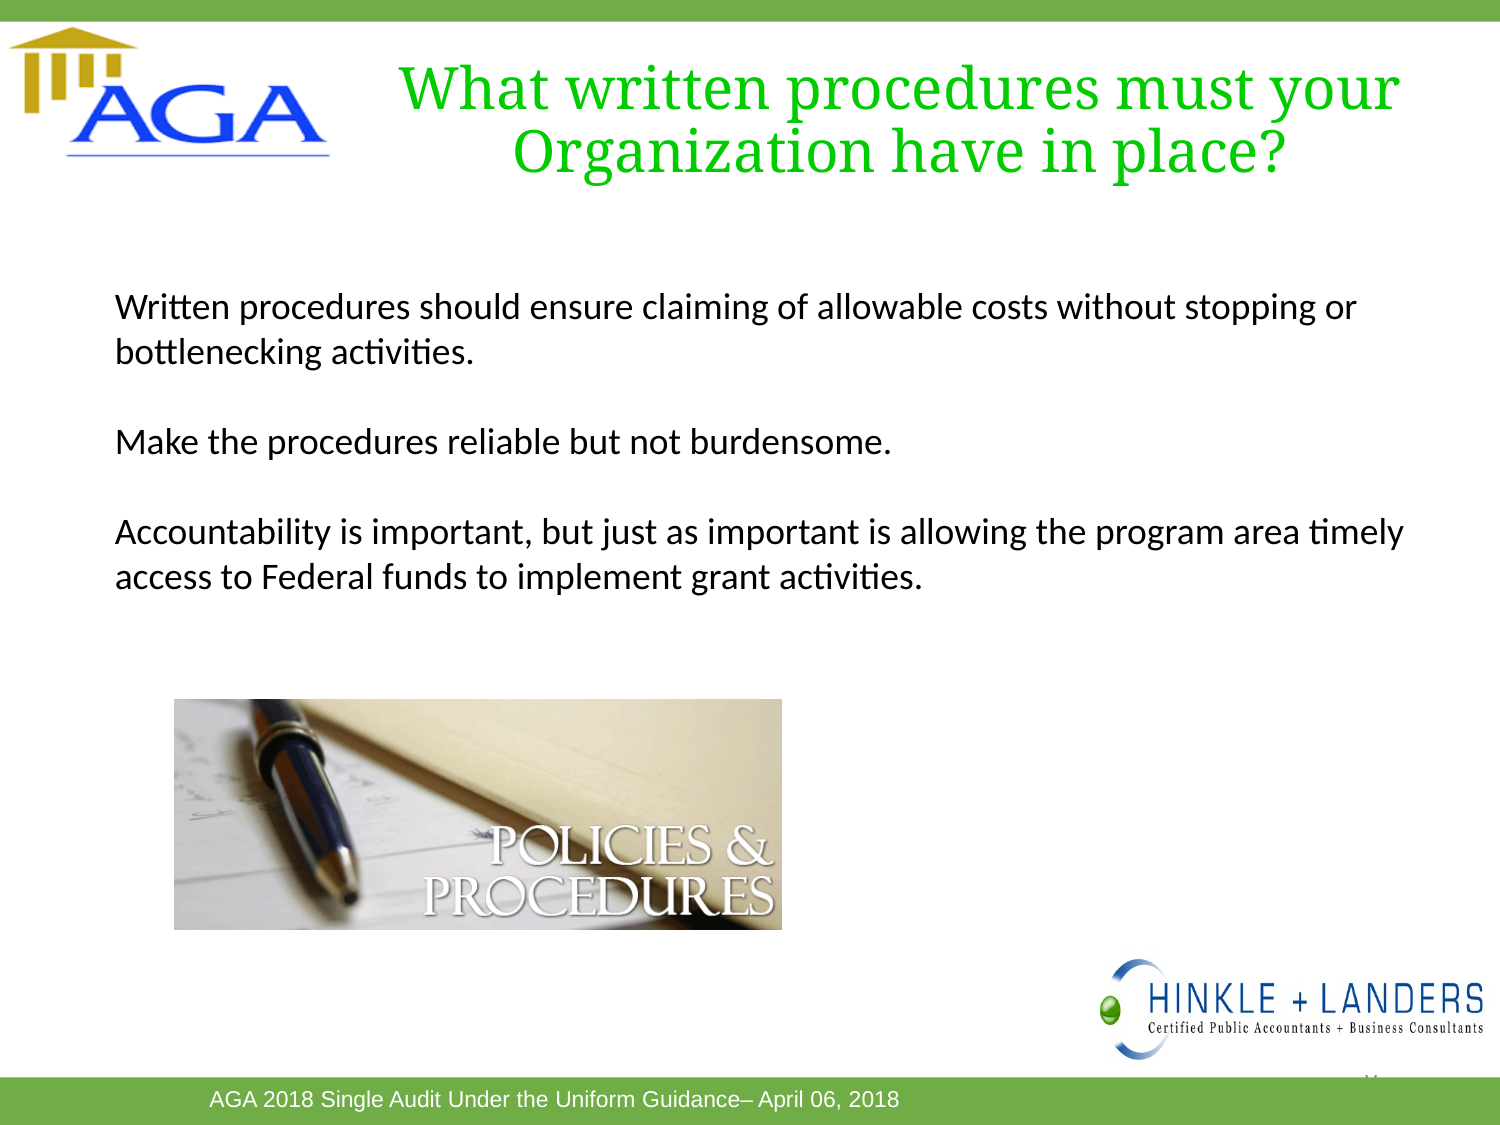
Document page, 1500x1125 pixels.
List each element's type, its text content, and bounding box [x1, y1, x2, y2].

text_box Written procedures should ensure claiming of allowable costs without stopping or bottlenecking activities. Make the procedures reliable but not burdensome. Accountability is important, but just as important is allowing the program area timely access to Federal funds to implement grant activities. [24, 274, 1425, 605]
picture [174, 699, 782, 930]
title What written procedures must your Organization have in place? [300, 107, 1500, 208]
slide_number 37 [1059, 1042, 1397, 1103]
picture [1086, 949, 1500, 1075]
picture [0, 24, 338, 160]
